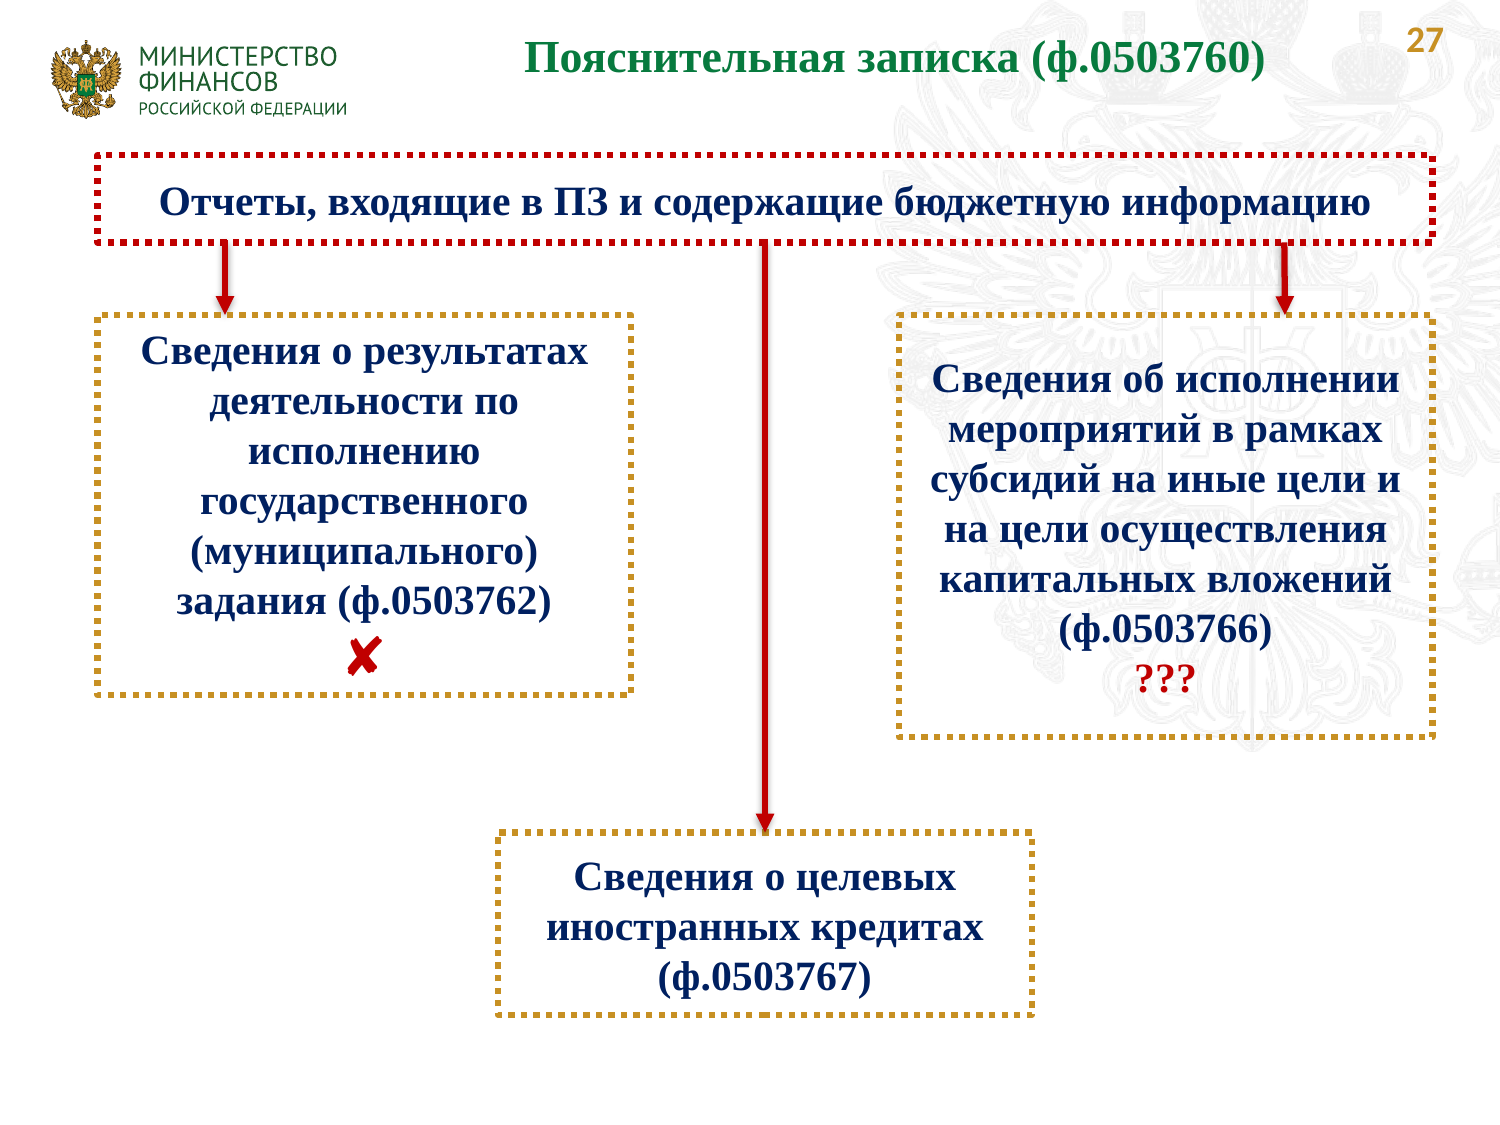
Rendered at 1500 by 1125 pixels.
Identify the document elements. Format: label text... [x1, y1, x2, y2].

text_box Сведения об исполнении мероприятий в рамках субсидий на иные цели и на цели осуществления капитальных вложений (ф.0503766) ??? [898, 314, 1433, 738]
text_box Отчеты, входящие в ПЗ и содержащие бюджетную информацию [97, 154, 1433, 243]
text_box Сведения о целевых иностранных кредитах (ф.0503767) [498, 832, 1032, 1015]
text_box Пояснительная записка (ф.0503760) [357, 18, 1433, 117]
text_box Сведения о результатах деятельности по исполнению государственного (муниципального) задания (ф.0503762) ✘ [97, 314, 632, 695]
slide_number 27 [1391, 8, 1474, 68]
